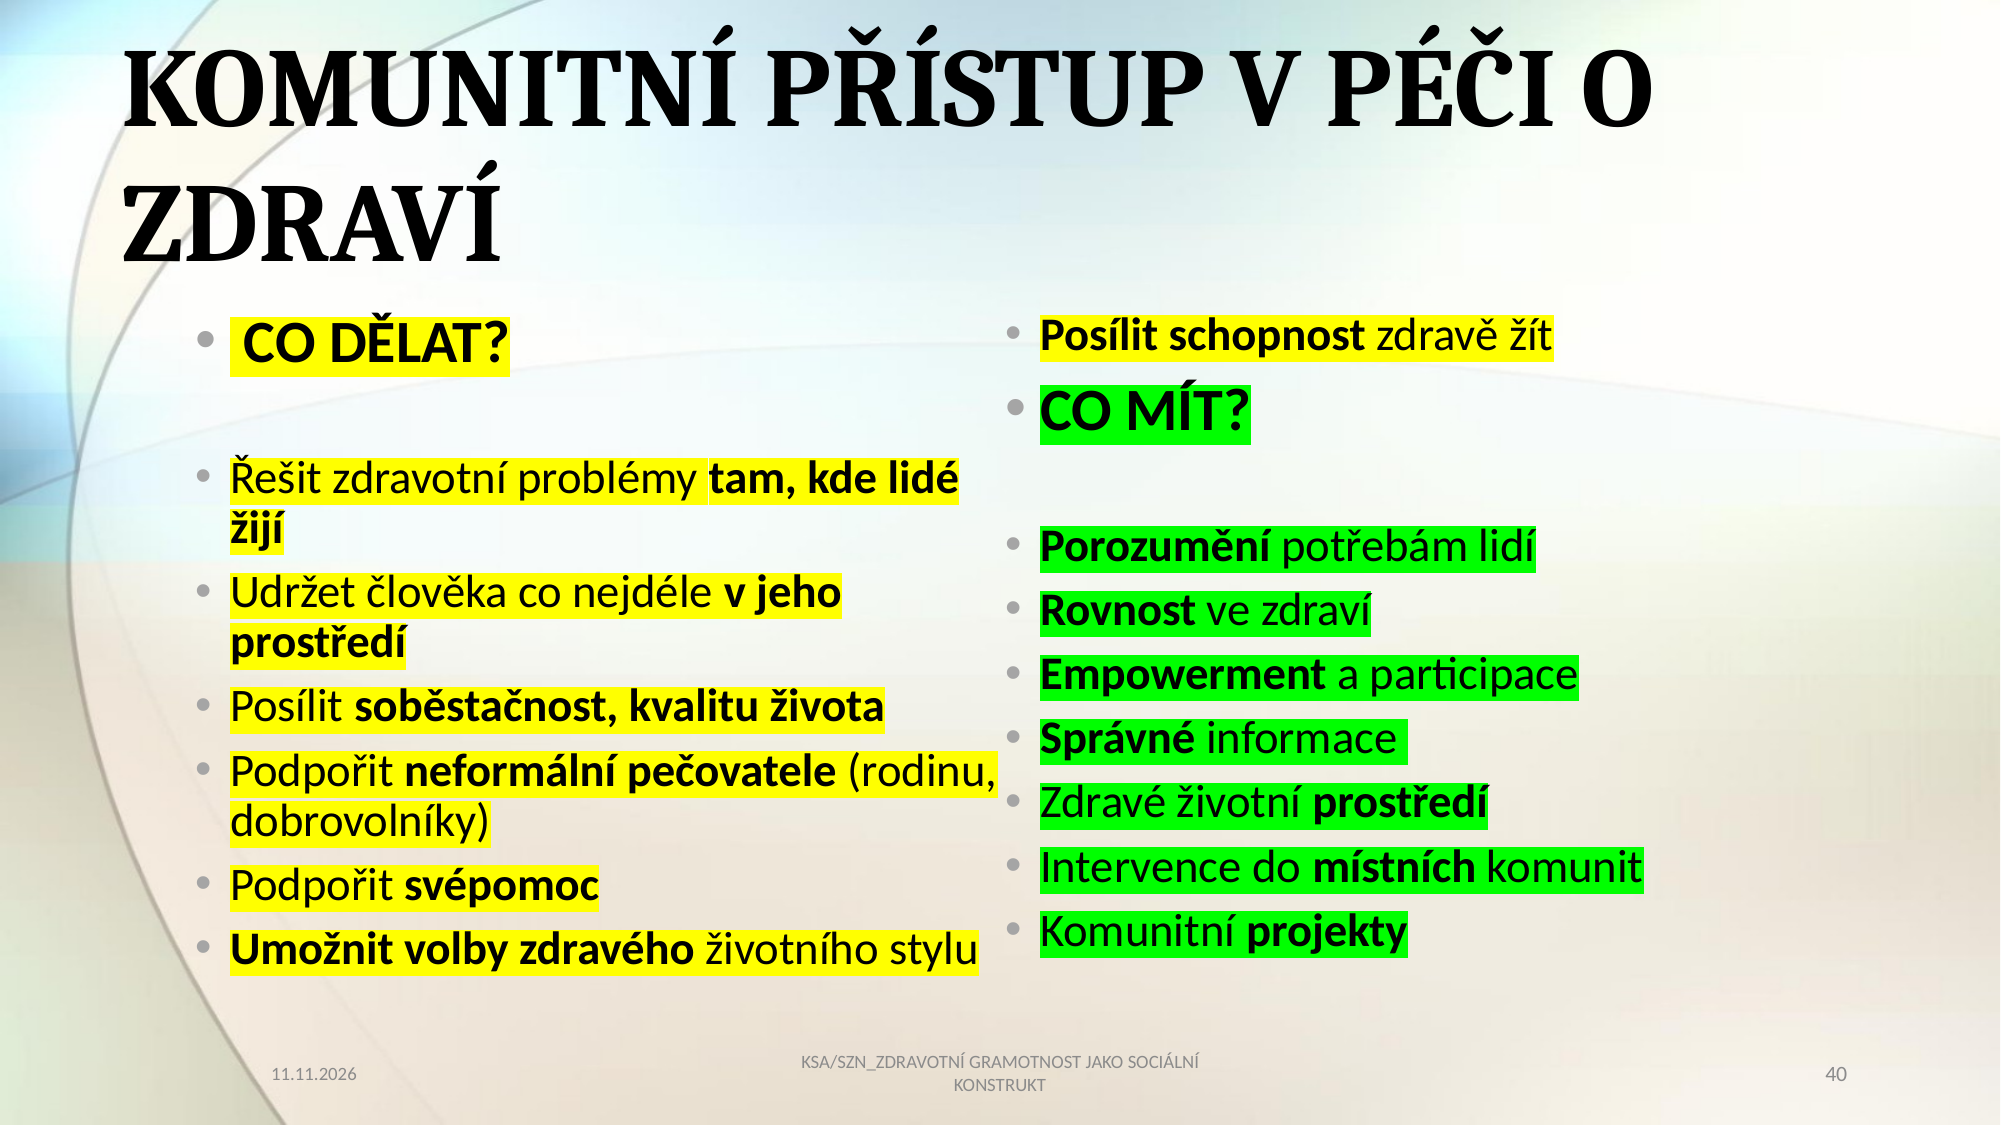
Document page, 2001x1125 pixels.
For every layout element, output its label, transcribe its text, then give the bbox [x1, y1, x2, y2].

title KOMUNITNÍ PŘÍSTUP V PÉČI O ZDRAVÍ [106, 47, 1830, 250]
slide_number 40 [1325, 1042, 1863, 1103]
list CO DĚLAT? Řešit zdravotní problémy tam, kde lidé žijí Udržet člověka co nejdéle v jeho prostředí Posílit soběstačnost, kvalitu života Podpořit neformální pečovatele (rodinu, dobrovolníky) Podpořit svépomoc Umožnit volby zdravého životního stylu Posílit schopnost zdravě žít CO MÍT? Porozumění potřebám lidí Rovnost ve zdraví Empowerment a participace Správné informace Zdravé životní prostředí Intervence do místních komunit Komunitní projekty [180, 302, 1830, 998]
picture [0, 0, 2001, 1125]
footer KSA/SZN_Zdravotní gramotnost jako sociální konstrukt [762, 1042, 1238, 1103]
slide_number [256, 1042, 675, 1103]
